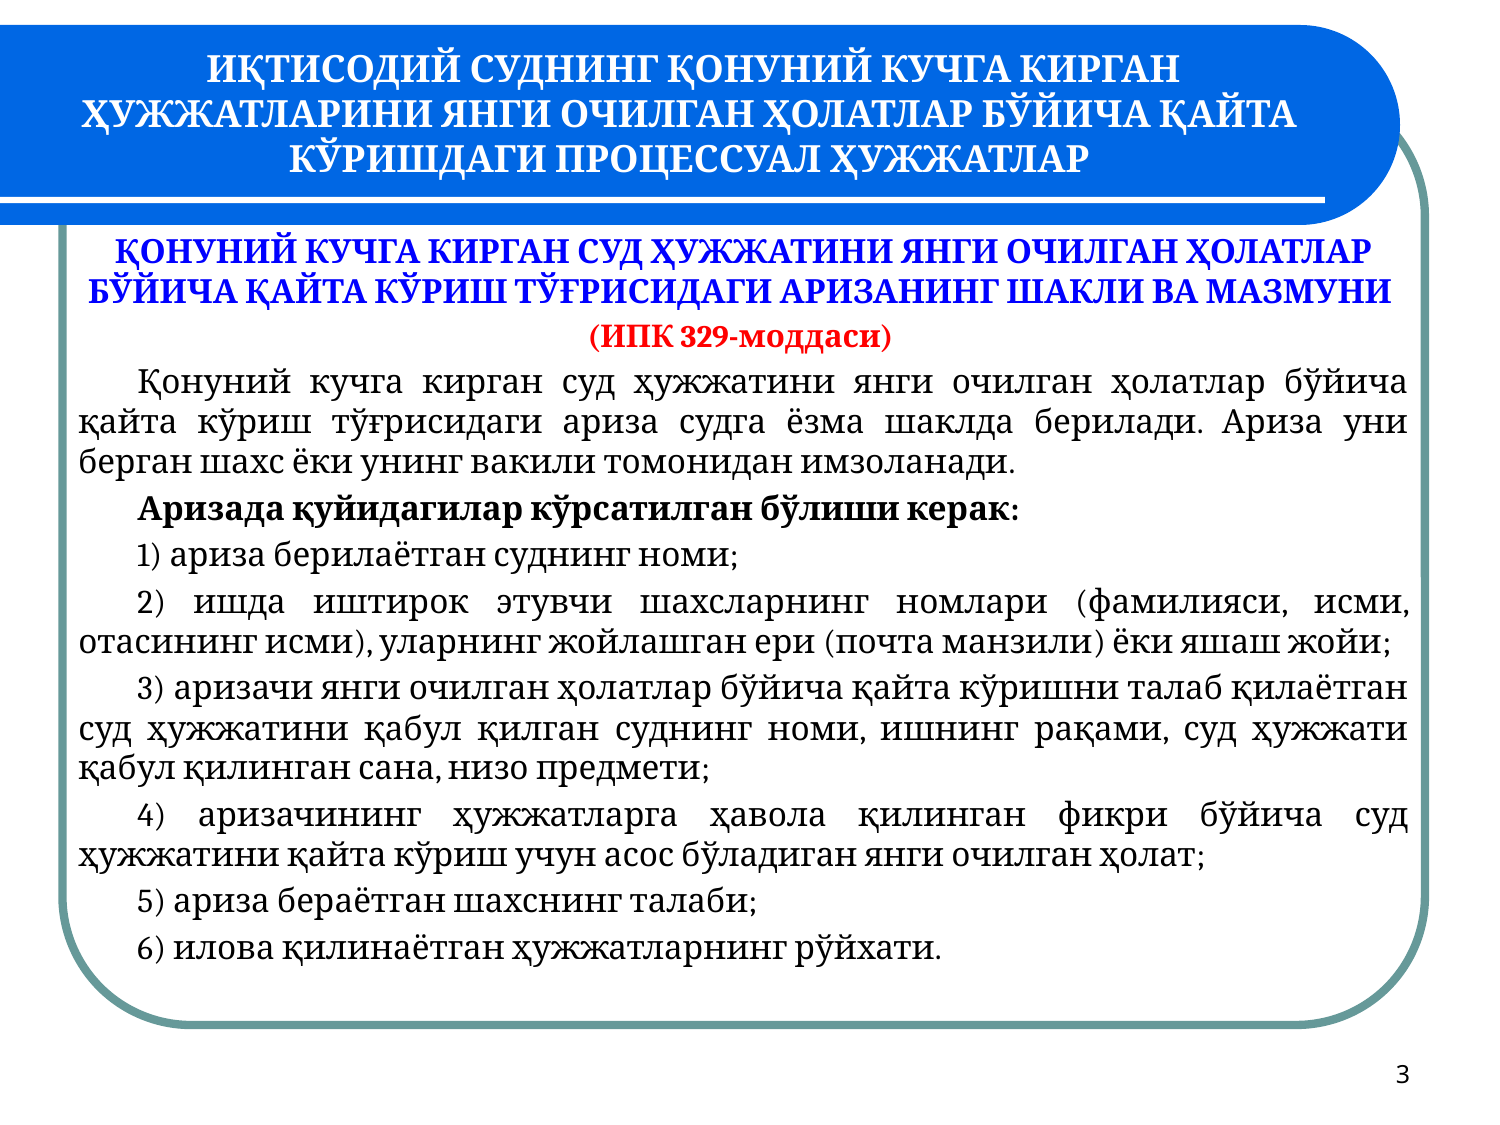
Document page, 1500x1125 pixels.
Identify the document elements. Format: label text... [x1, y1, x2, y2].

title ИҚТИСОДИЙ СУДНИНГ ҚОНУНИЙ КУЧГА КИРГАН ҲУЖЖАТЛАРИНИ ЯНГИ ОЧИЛГАН ҲОЛАТЛАР БЎЙИЧА ҚАЙТА КЎРИШДАГИ ПРОЦЕССУАЛ ҲУЖЖАТЛАР [31, 37, 1348, 188]
list ҚОНУНИЙ КУЧГА КИРГАН СУД ҲУЖЖАТИНИ ЯНГИ ОЧИЛГАН ҲОЛАТЛАР БЎЙИЧА ҚАЙТА КЎРИШ ТЎҒРИСИДАГИ АРИЗАНИНГ ШАКЛИ ВА МАЗМУНИ (ИПК 329-моддаси) Қонуний кучга кирган суд ҳужжатини янги очилган ҳолатлар бўйича қайта кўриш тўғрисидаги ариза судга ёзма шаклда берилади. Ариза уни берган шахс ёки унинг вакили томонидан имзоланади. Аризада қуйидагилар кўрсатилган бўлиши керак: 1) ариза берилаётган суднинг номи; 2) ишда иштирок этувчи шахсларнинг номлари (фамилияси, исми, отасининг исми), уларнинг жойлашган ери (почта манзили) ёки яшаш жойи; 3) аризачи янги очилган ҳолатлар бўйича қайта кўришни талаб қилаётган суд ҳужжатини қабул қилган суднинг номи, ишнинг рақами, суд ҳужжати қабул қилинган сана, низо предмети; 4) аризачининг ҳужжатларга ҳавола қилинган фикри бўйича суд ҳужжатини қайта кўриш учун асос бўладиган янги очилган ҳолат; 5) ариза бераётган шахснинг талаби; 6) илова қилинаётган ҳужжатларнинг рўйхати. [63, 222, 1426, 988]
slide_number 3 [1074, 1024, 1426, 1101]
